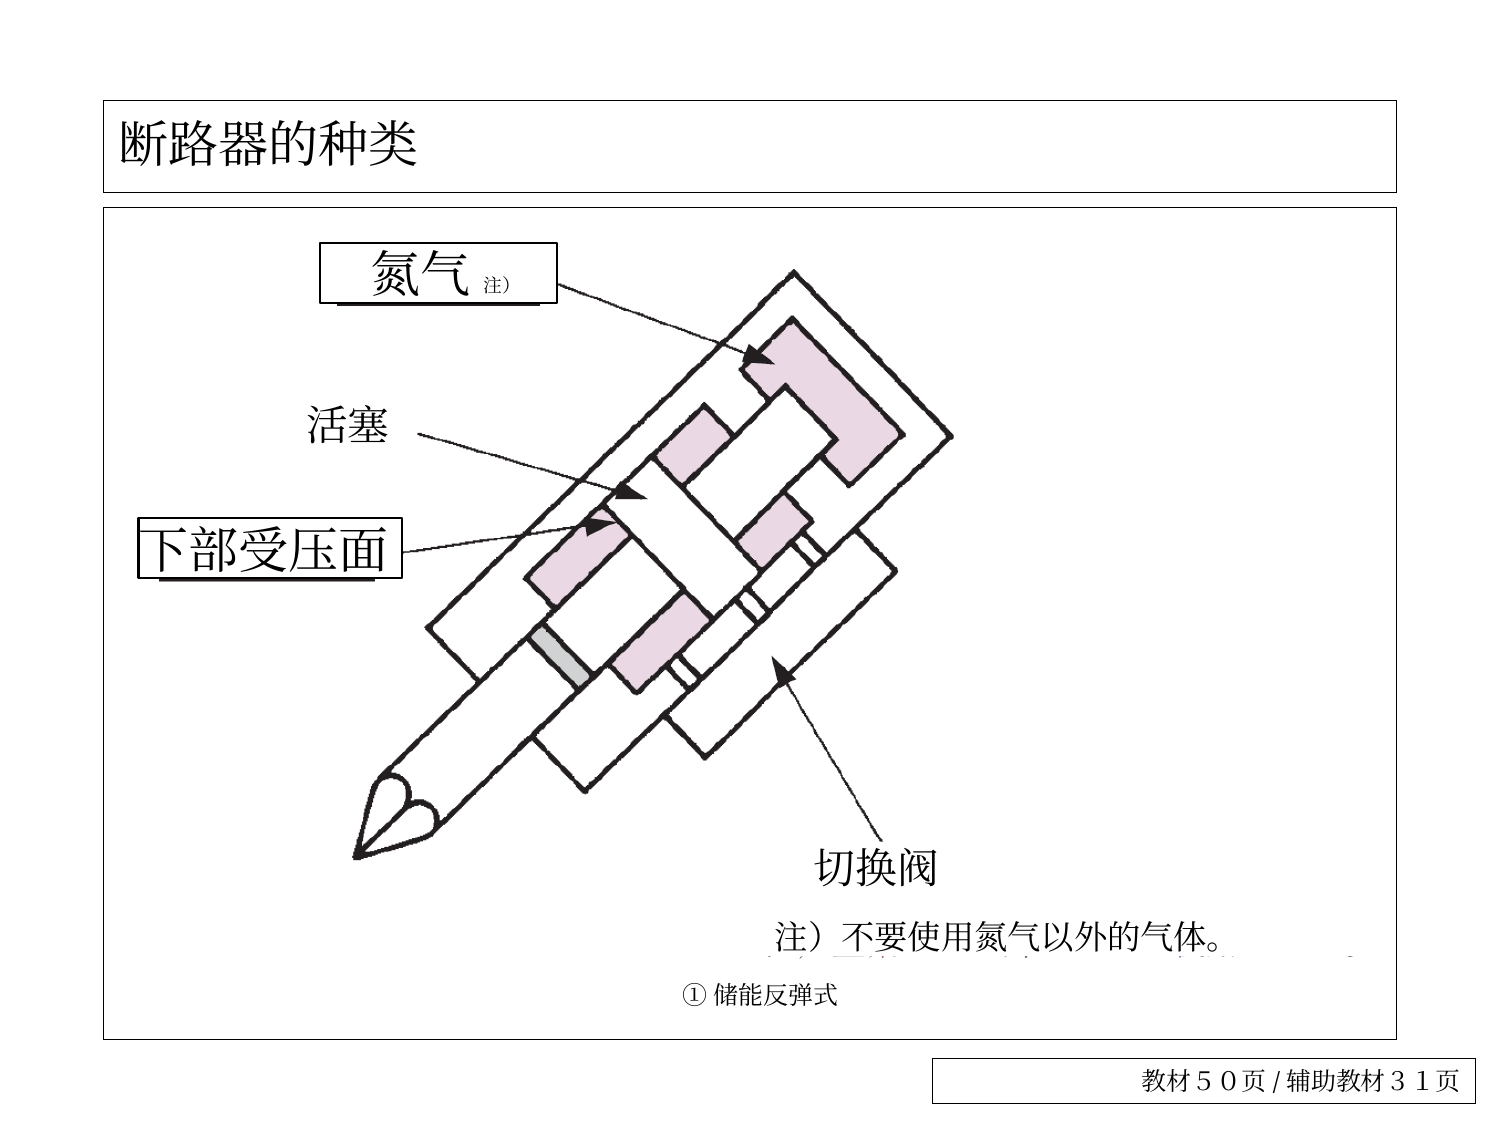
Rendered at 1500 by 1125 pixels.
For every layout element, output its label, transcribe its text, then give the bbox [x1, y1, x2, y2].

text_box ①储能反弹式 [495, 972, 1027, 1018]
title 断路器的种类 [103, 100, 1397, 193]
text_box [103, 207, 1397, 1040]
text_box 教材５０页/辅助教材３１页 [932, 1058, 1476, 1104]
picture [138, 240, 1362, 965]
